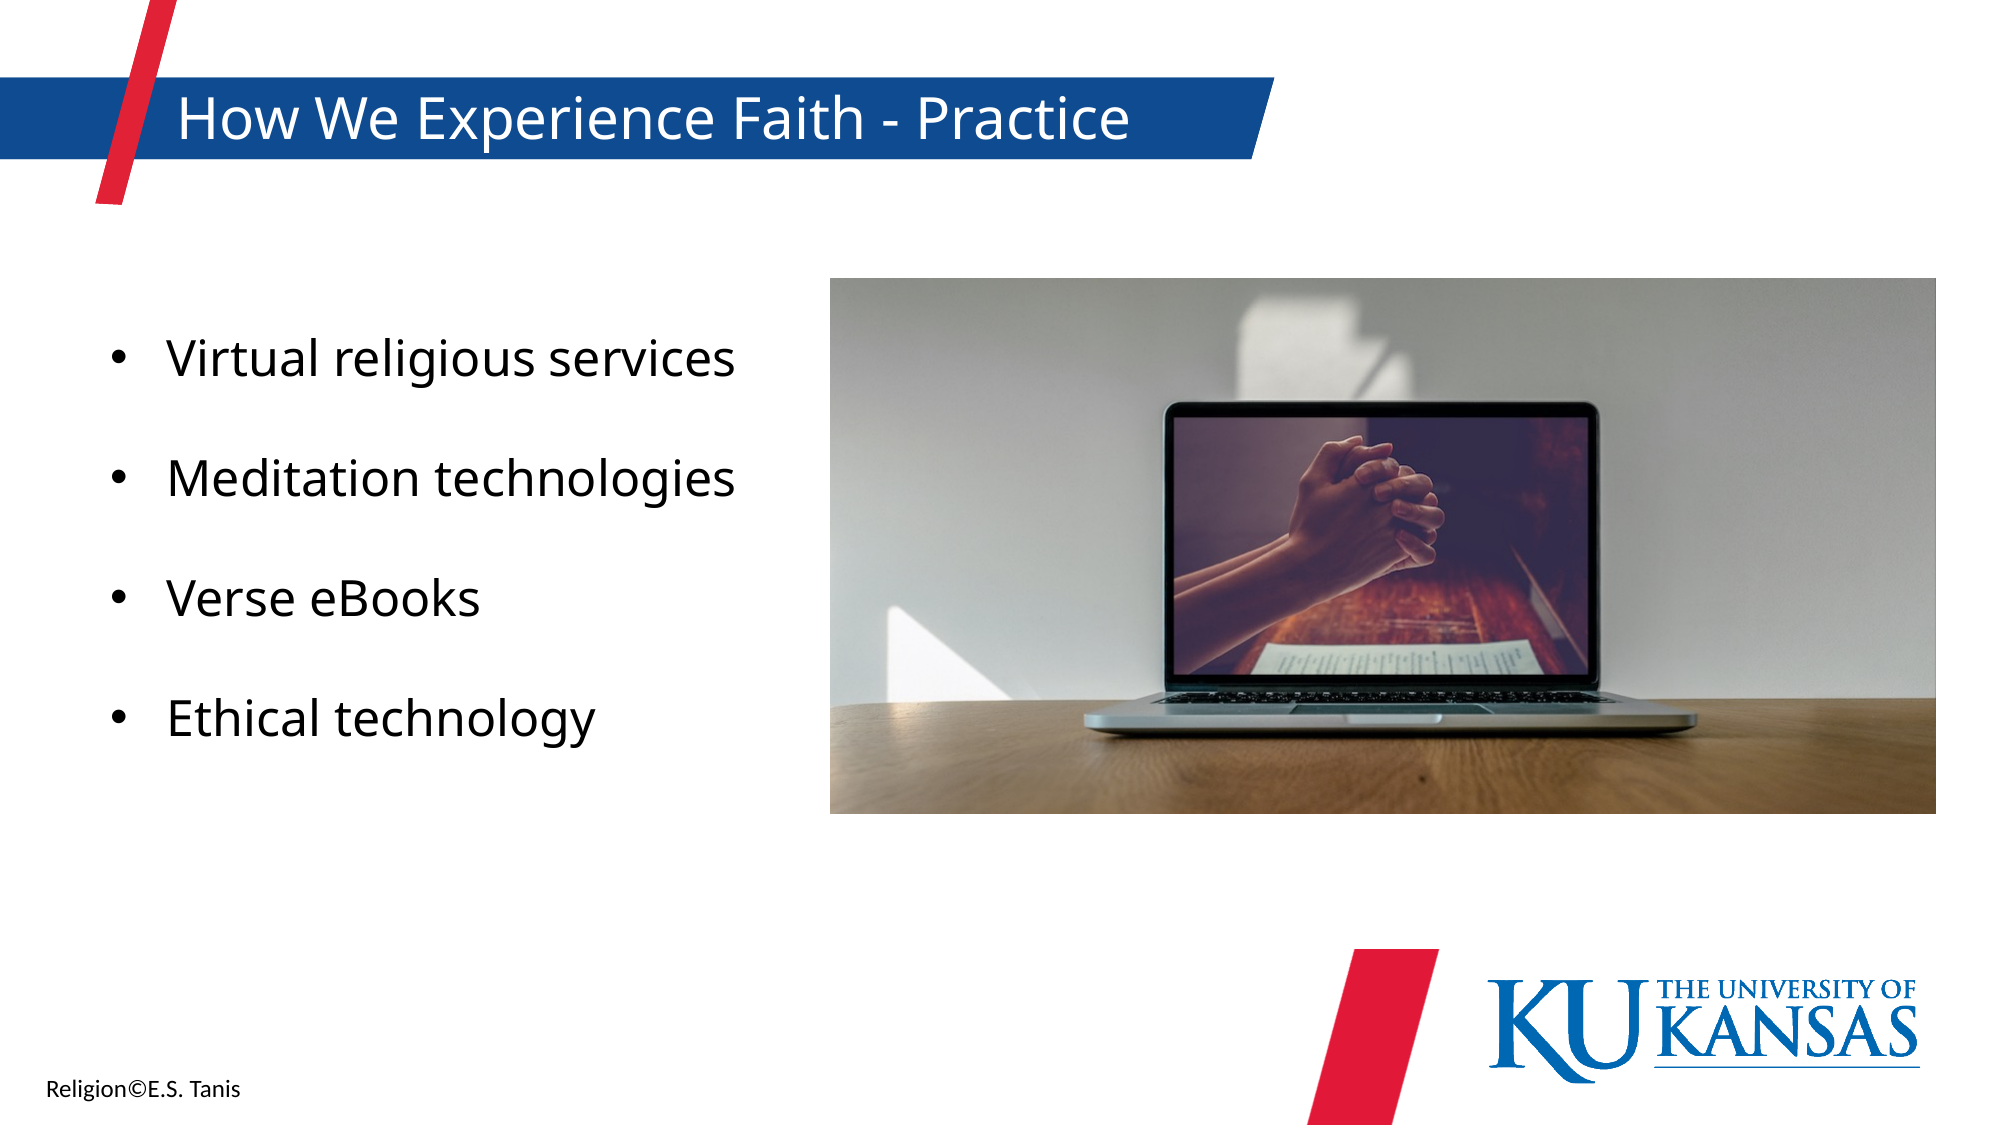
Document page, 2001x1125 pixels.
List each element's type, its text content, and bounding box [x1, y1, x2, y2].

picture [1205, 947, 1928, 1125]
text_box [135, 76, 1276, 161]
title How We Experience Faith - Practice [161, 81, 1415, 285]
text_box Religion©E.S. Tanis [31, 1065, 446, 1111]
text_box [94, 0, 178, 206]
text_box Virtual religious services Meditation technologies Verse eBooks Ethical technology [95, 318, 1007, 844]
picture [830, 278, 1936, 814]
text_box [0, 76, 128, 161]
